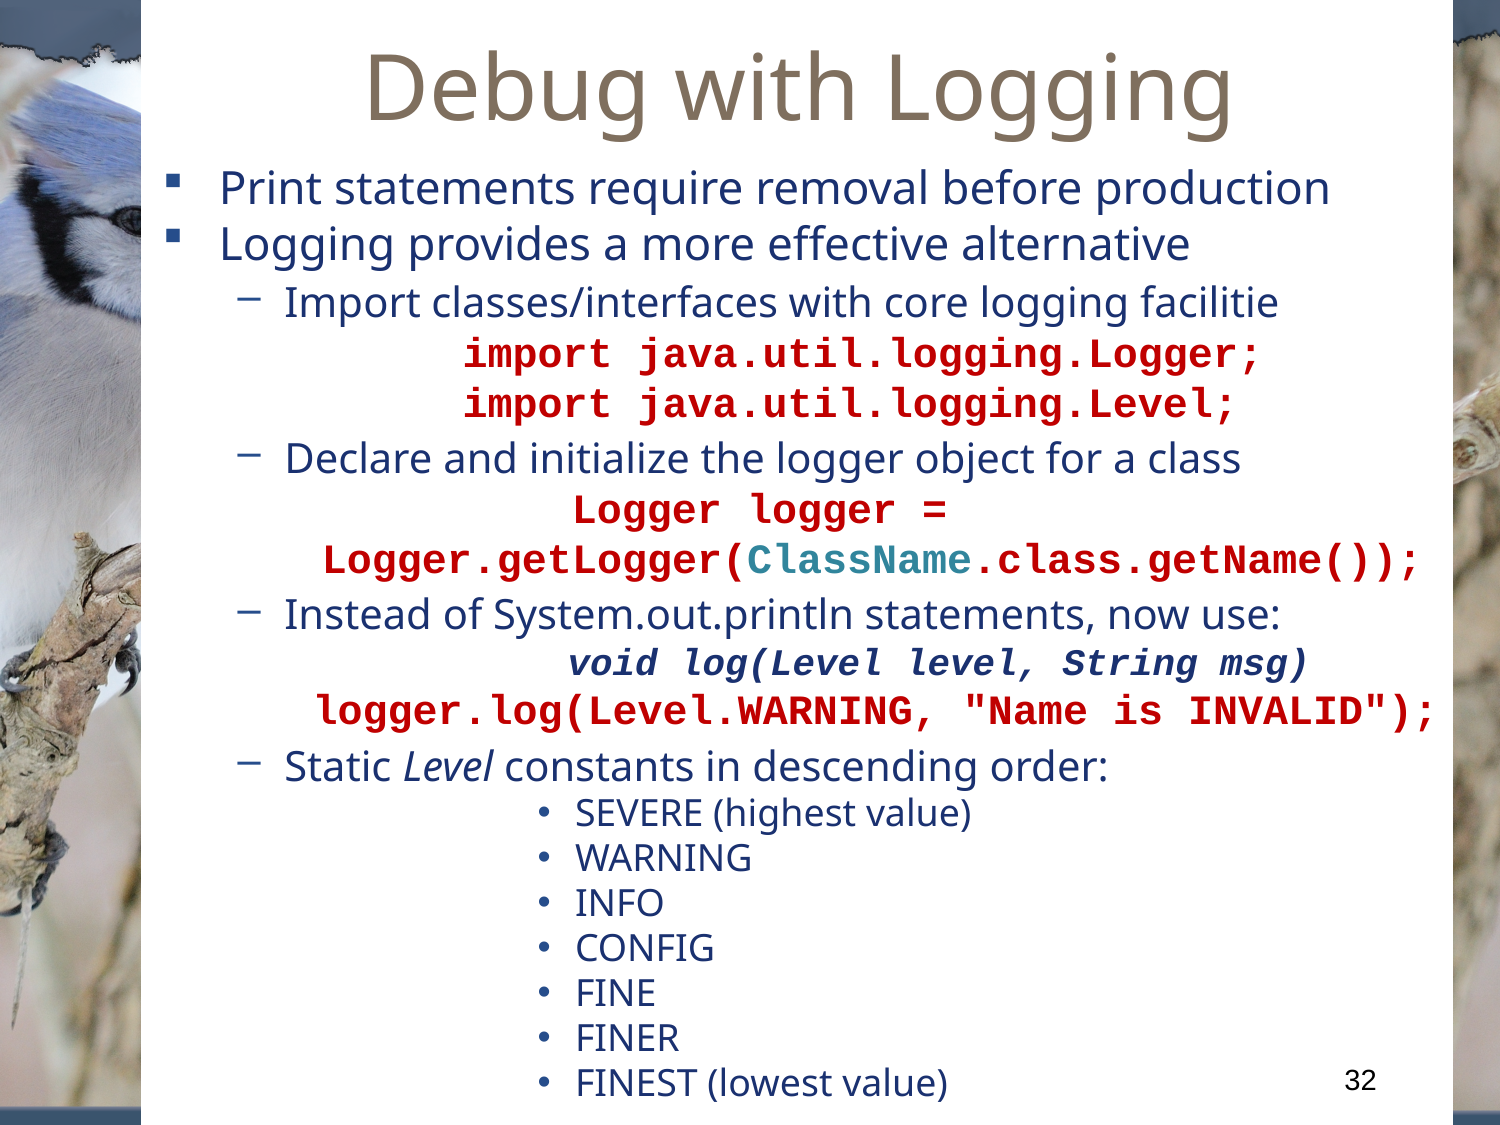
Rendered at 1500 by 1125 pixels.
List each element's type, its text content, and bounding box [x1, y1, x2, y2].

picture [0, 0, 141, 1125]
title Debug with Logging [162, 42, 1438, 126]
list Print statements require removal before production Logging provides a more effective alternative Import classes/interfaces with core logging facilitie import java.util.logging.Logger; import java.util.logging.Level; Declare and initialize the logger object for a class Logger logger = Logger.getLogger(ClassName.class.getName()); Instead of System.out.println statements, now use: void log(Level level, String msg) logger.log(Level.WARNING, "Name is INVALID"); Static Level constants in descending order: SEVERE (highest value) WARNING INFO CONFIG FINE FINER FINEST (lowest value) [147, 160, 1459, 1125]
picture [1453, 0, 1500, 1125]
